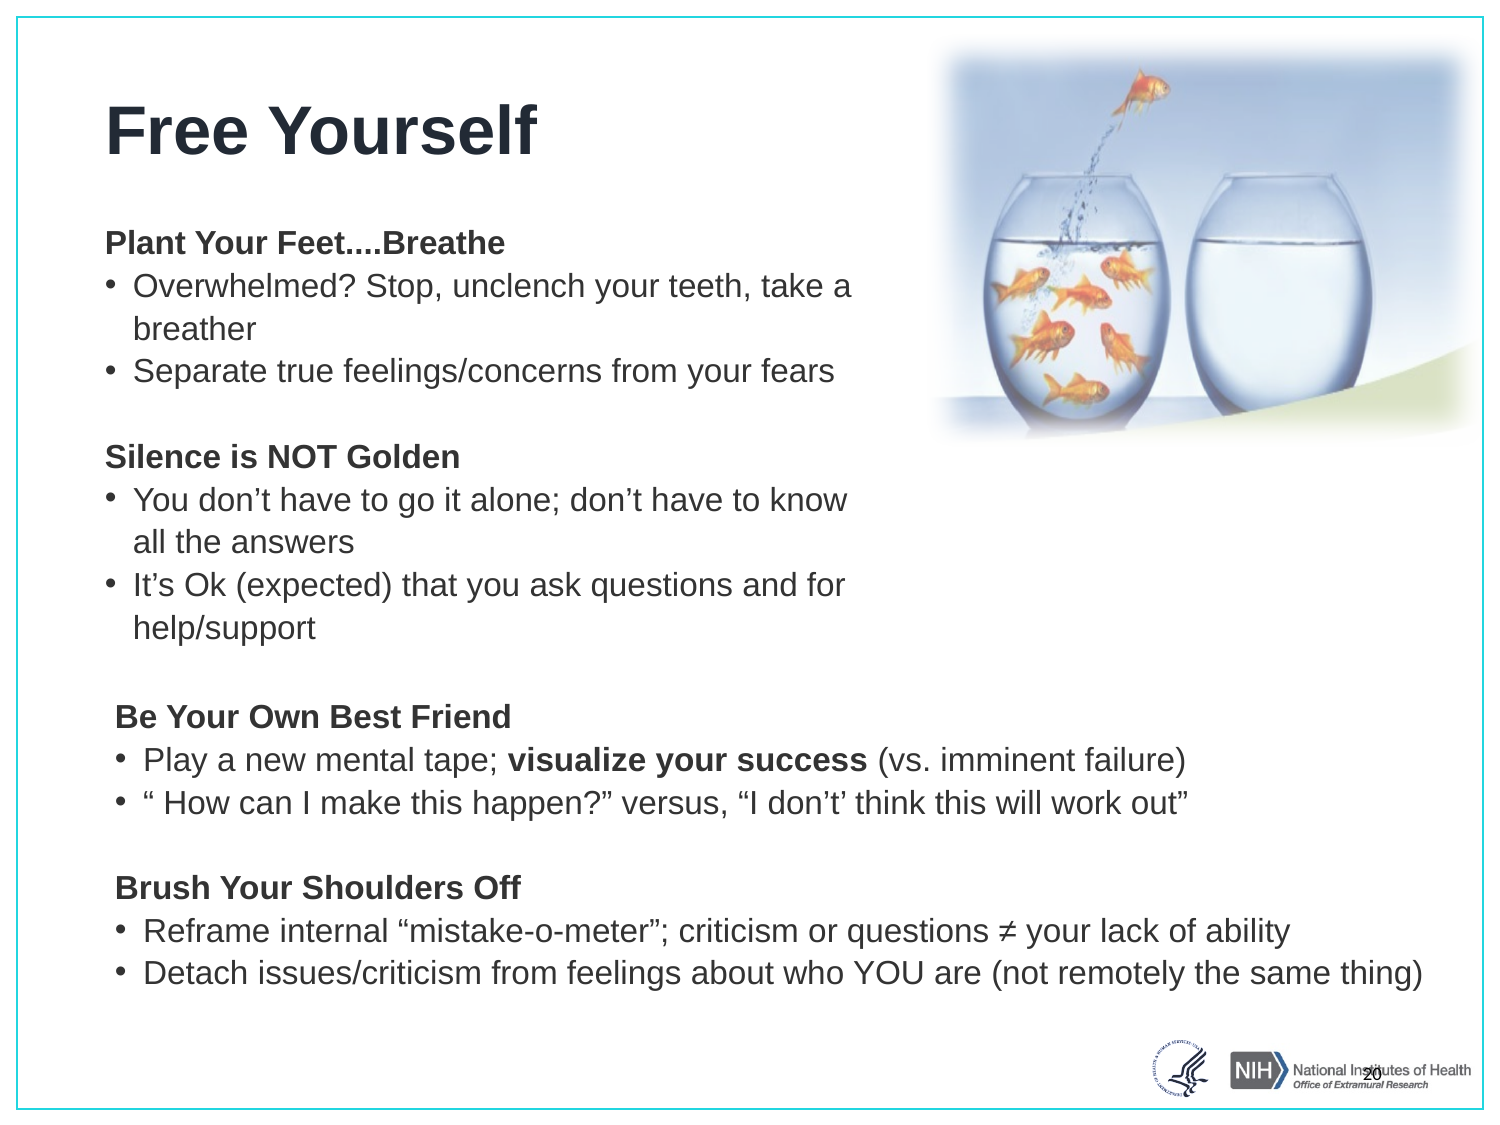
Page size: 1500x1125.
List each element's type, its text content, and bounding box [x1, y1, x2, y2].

picture [1397, 1043, 1475, 1094]
text_box Plant Your Feet....Breathe Overwhelmed? Stop, unclench your teeth, take a breather Separate true feelings/concerns from your fears Silence is NOT Golden You don’t have to go it alone; don’t have to know all the answers It’s Ok (expected) that you ask questions and for help/support [89, 241, 873, 654]
picture [924, 31, 1486, 450]
title Free Yourself [89, 23, 1384, 241]
text_box Be Your Own Best Friend Play a new mental tape; visualize your success (vs. imminent failure) “ How can I make this happen?” versus, “I don’t’ think this will work out” Brush Your Shoulders Off Reframe internal “mistake-o-meter”; criticism or questions ≠ your lack of ability Detach issues/criticism from feelings about who YOU are (not remotely the same thing) [100, 685, 1486, 999]
slide_number 20 [1059, 1042, 1397, 1103]
